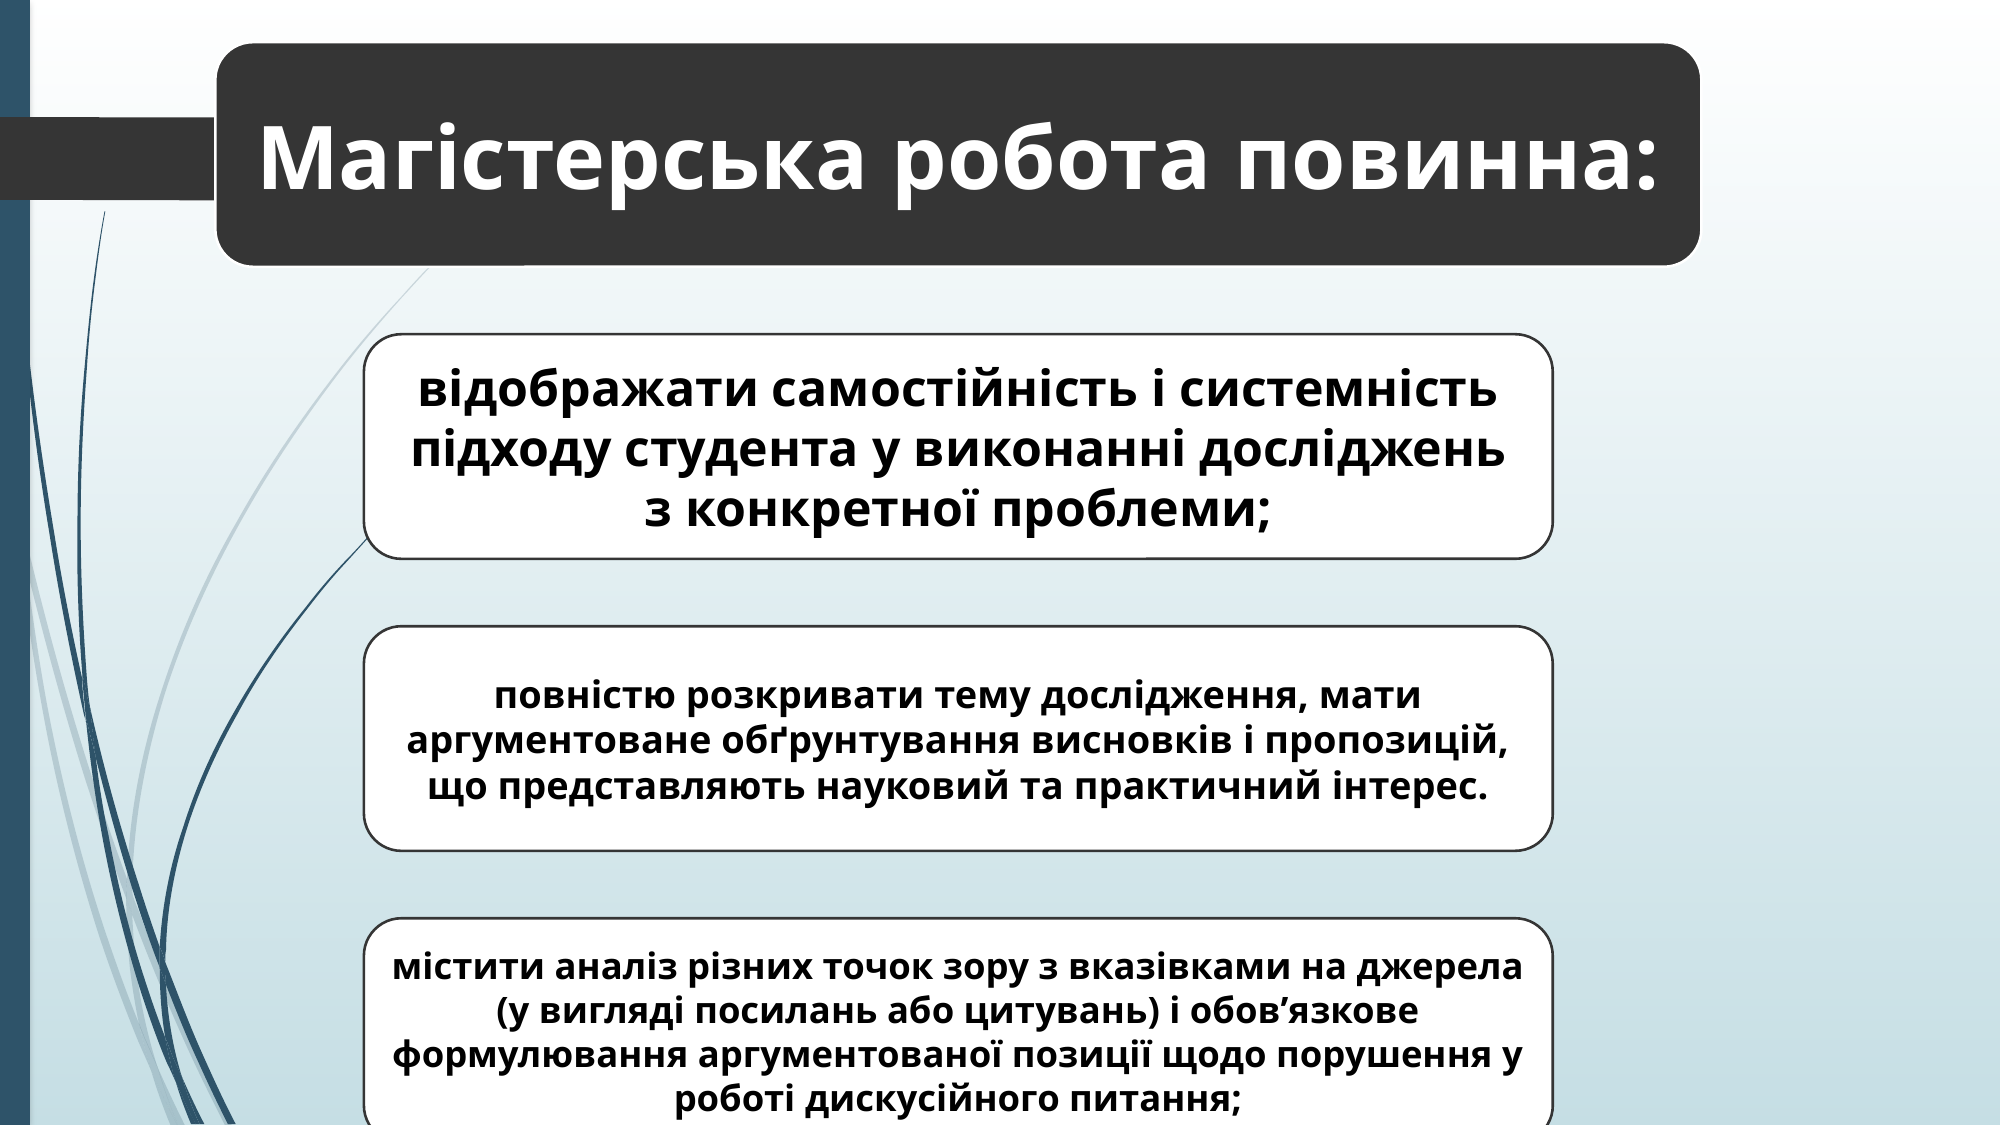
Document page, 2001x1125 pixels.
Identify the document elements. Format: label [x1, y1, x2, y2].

list [29, 41, 1888, 1125]
